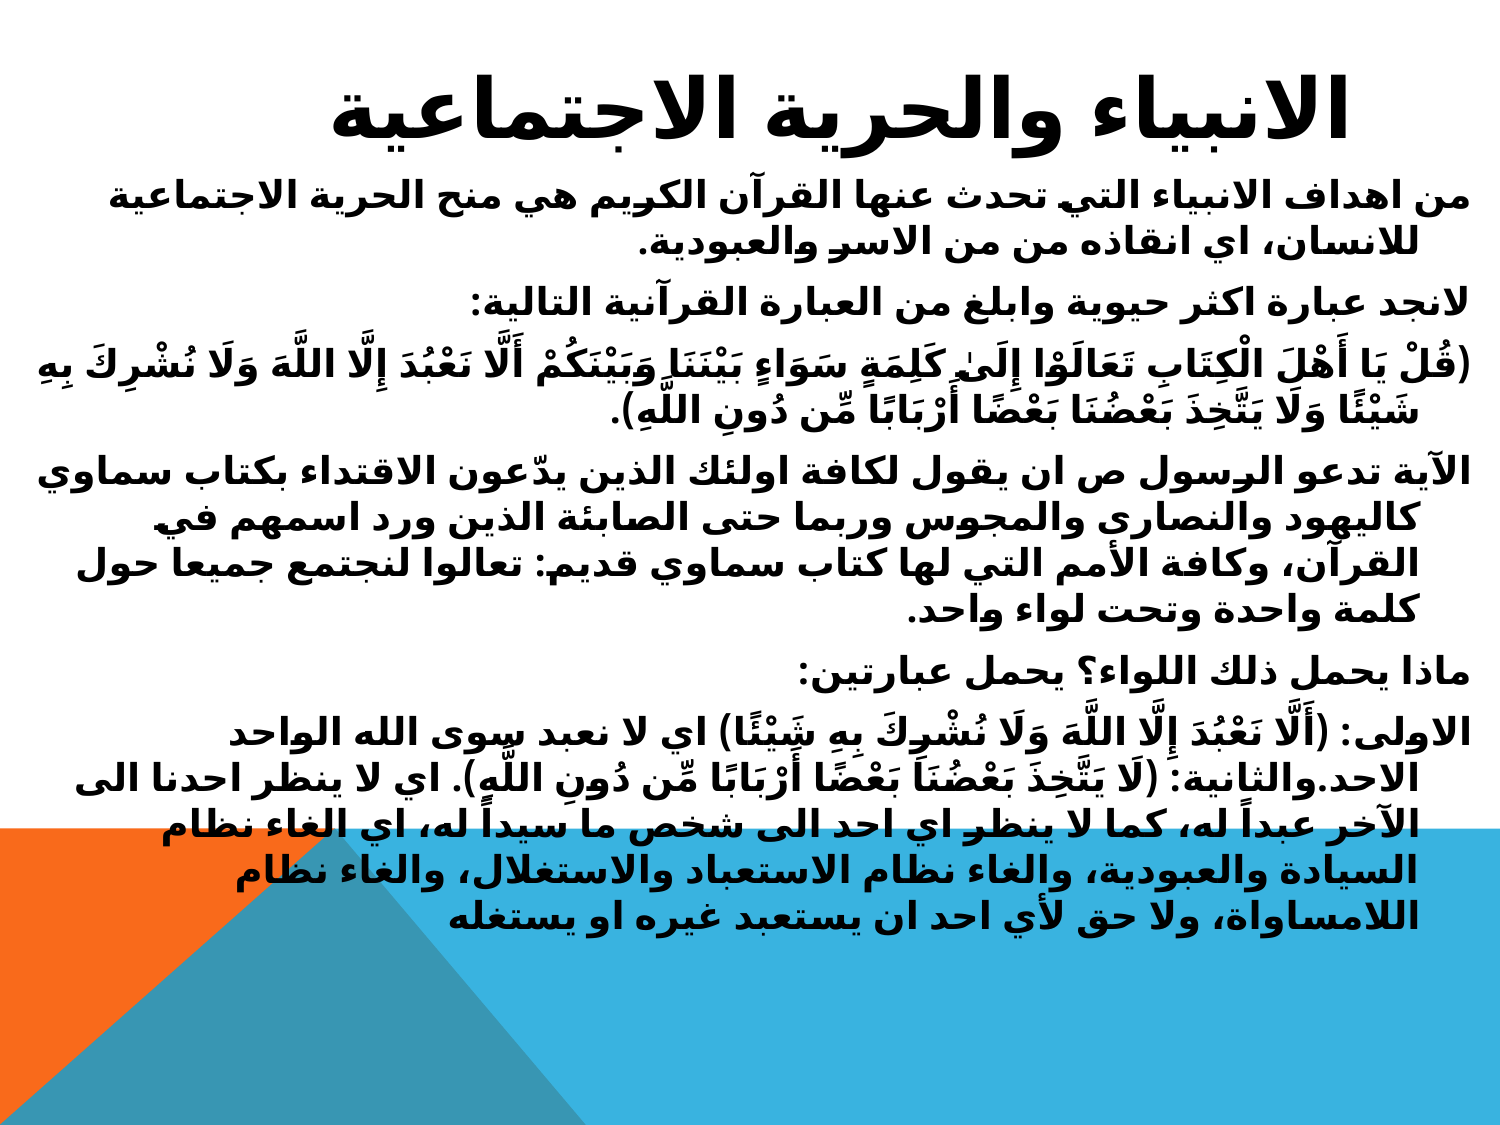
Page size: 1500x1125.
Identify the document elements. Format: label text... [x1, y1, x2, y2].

list من اهداف الانبياء التي تحدث عنها القرآن الكريم هي منح الحرية الاجتماعية للانسان، اي انقاذه من من الاسر والعبودية. لانجد عبارة اكثر حيوية وابلغ من العبارة القرآنية التالية: (قُلْ يَا أَهْلَ الْكِتَابِ تَعَالَوْا إِلَىٰ كَلِمَةٍ سَوَاءٍ بَيْنَنَا وَبَيْنَكُمْ أَلَّا نَعْبُدَ إِلَّا اللَّهَ وَلَا نُشْرِكَ بِهِ شَيْئًا وَلَا يَتَّخِذَ بَعْضُنَا بَعْضًا أَرْبَابًا مِّن دُونِ اللَّهِ). الآية تدعو الرسول ص ان يقول لكافة اولئك الذين يدّعون الاقتداء بكتاب سماوي كاليهود والنصارى والمجوس وربما حتى الصابئة الذين ورد اسمهم في القرآن، وكافة الأمم التي لها كتاب سماوي قديم: تعالوا لنجتمع جميعا حول كلمة واحدة وتحت لواء واحد. ماذا يحمل ذلك اللواء؟ يحمل عبارتين: الاولى: (أَلَّا نَعْبُدَ إِلَّا اللَّهَ وَلَا نُشْرِكَ بِهِ شَيْئًا) اي لا نعبد سوى الله الواحد الاحد.والثانية: (لَا يَتَّخِذَ بَعْضُنَا بَعْضًا أَرْبَابًا مِّن دُونِ اللَّهِ). اي لا ينظر احدنا الى الآخر عبداً له، كما لا ينظر اي احد الى شخص ما سيداً له، اي الغاء نظام السيادة والعبودية، والغاء نظام الاستعباد والاستغلال، والغاء نظام اللامساواة، ولا حق لأي احد ان يستعبد غيره او يستغله [12, 162, 1488, 950]
title الانبياء والحرية الاجتماعية [135, 60, 1369, 150]
